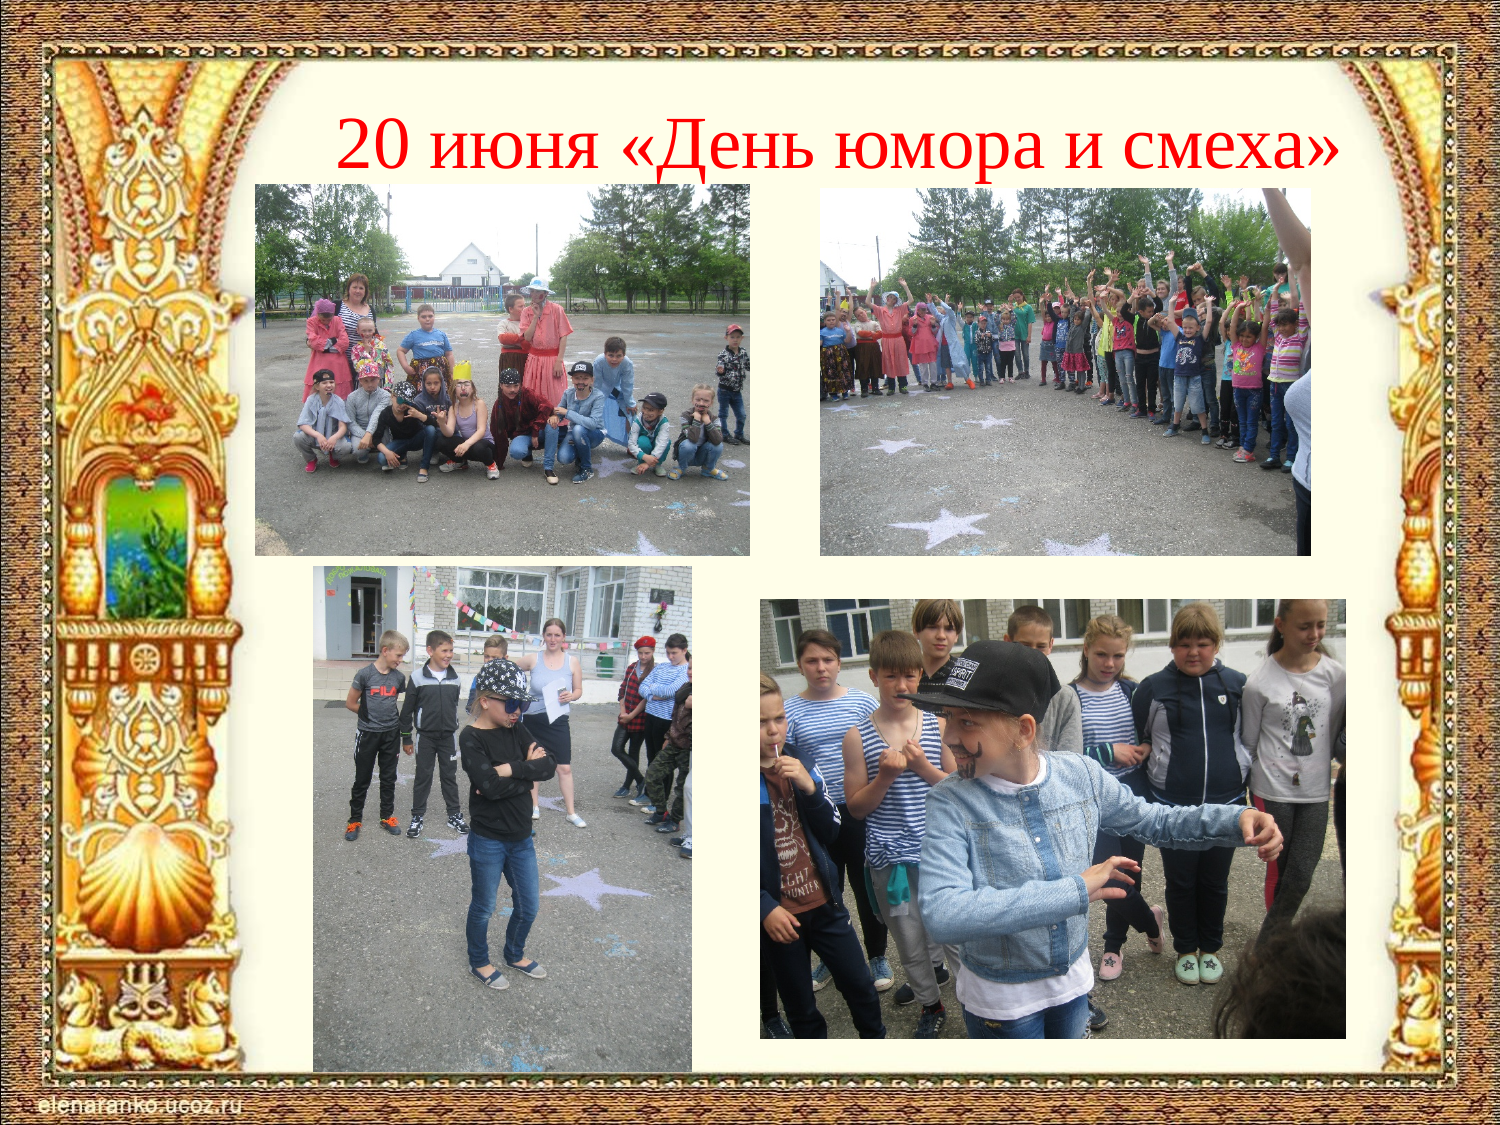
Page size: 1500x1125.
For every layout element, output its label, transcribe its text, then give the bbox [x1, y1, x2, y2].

title 20 июня «День юмора и смеха» [255, 45, 1425, 233]
picture [0, 0, 1500, 1125]
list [254, 184, 751, 556]
